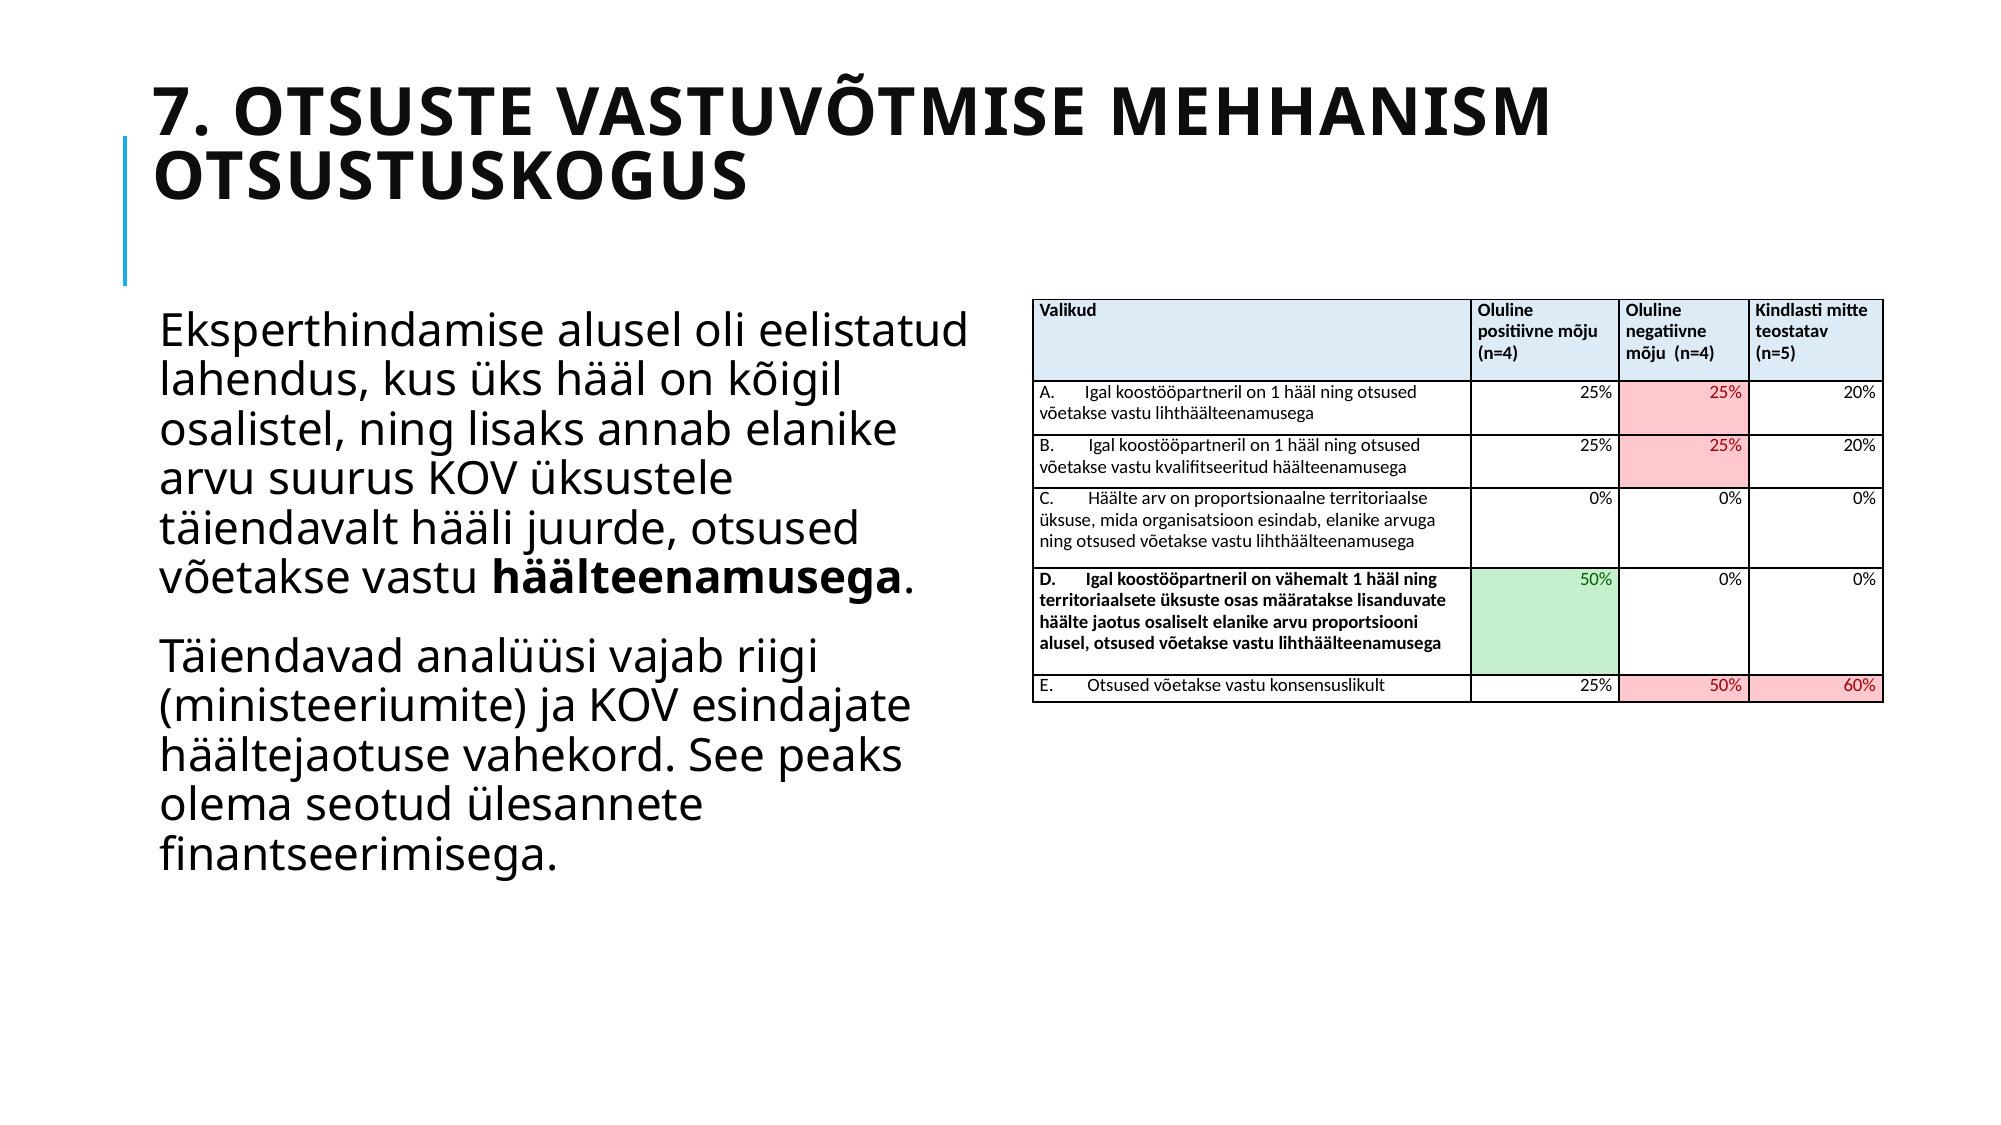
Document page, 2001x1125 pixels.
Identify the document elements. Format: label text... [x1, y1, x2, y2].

table_cell E. Otsused võetakse vastu konsensuslikult [1034, 676, 1470, 701]
list Eksperthindamise alusel oli eelistatud lahendus, kus üks hääl on kõigil osalistel, ning lisaks annab elanike arvu suurus KOV üksustele täiendavalt hääli juurde, otsused võetakse vastu häälteenamusega. Täiendavad analüüsi vajab riigi (ministeeriumite) ja KOV esindajate häältejaotuse vahekord. See peaks olema seotud ülesannete finantseerimisega. [137, 299, 988, 1044]
title 7. Otsuste vastuvõtmise mehhanism otsustuskogus [137, 59, 1863, 236]
table_header Oluline positiivne mõju (n=4) [1472, 300, 1618, 380]
table_cell 0% [1620, 569, 1748, 674]
table_cell D. Igal koostööpartneril on vähemalt 1 hääl ning territoriaalsete üksuste osas määratakse lisanduvate häälte jaotus osaliselt elanike arvu proportsiooni alusel, otsused võetakse vastu lihthäälteenamusega [1034, 569, 1470, 674]
table_cell 0% [1750, 569, 1882, 674]
table_cell 25% [1472, 382, 1618, 434]
table_cell 0% [1750, 489, 1882, 567]
table_cell A. Igal koostööpartneril on 1 hääl ning otsused võetakse vastu lihthäälteenamusega [1034, 382, 1470, 434]
table_header Oluline negatiivne mõju (n=4) [1620, 300, 1748, 380]
table_cell 25% [1620, 436, 1748, 487]
table_cell 25% [1472, 676, 1618, 701]
table_header Valikud [1034, 300, 1470, 380]
table_cell C. Häälte arv on proportsionaalne territoriaalse üksuse, mida organisatsioon esindab, elanike arvuga ning otsused võetakse vastu lihthäälteenamusega [1034, 489, 1470, 567]
table_header Kindlasti mitte teostatav (n=5) [1750, 300, 1882, 380]
table_cell 20% [1750, 436, 1882, 487]
table_cell 0% [1472, 489, 1618, 567]
table_cell 20% [1750, 382, 1882, 434]
table_cell 50% [1620, 676, 1748, 701]
table_cell 25% [1620, 382, 1748, 434]
table_cell 0% [1620, 489, 1748, 567]
table_cell 60% [1750, 676, 1882, 701]
table_cell B. Igal koostööpartneril on 1 hääl ning otsused võetakse vastu kvalifitseeritud häälteenamusega [1034, 436, 1470, 487]
table_cell 50% [1472, 569, 1618, 674]
table_cell 25% [1472, 436, 1618, 487]
